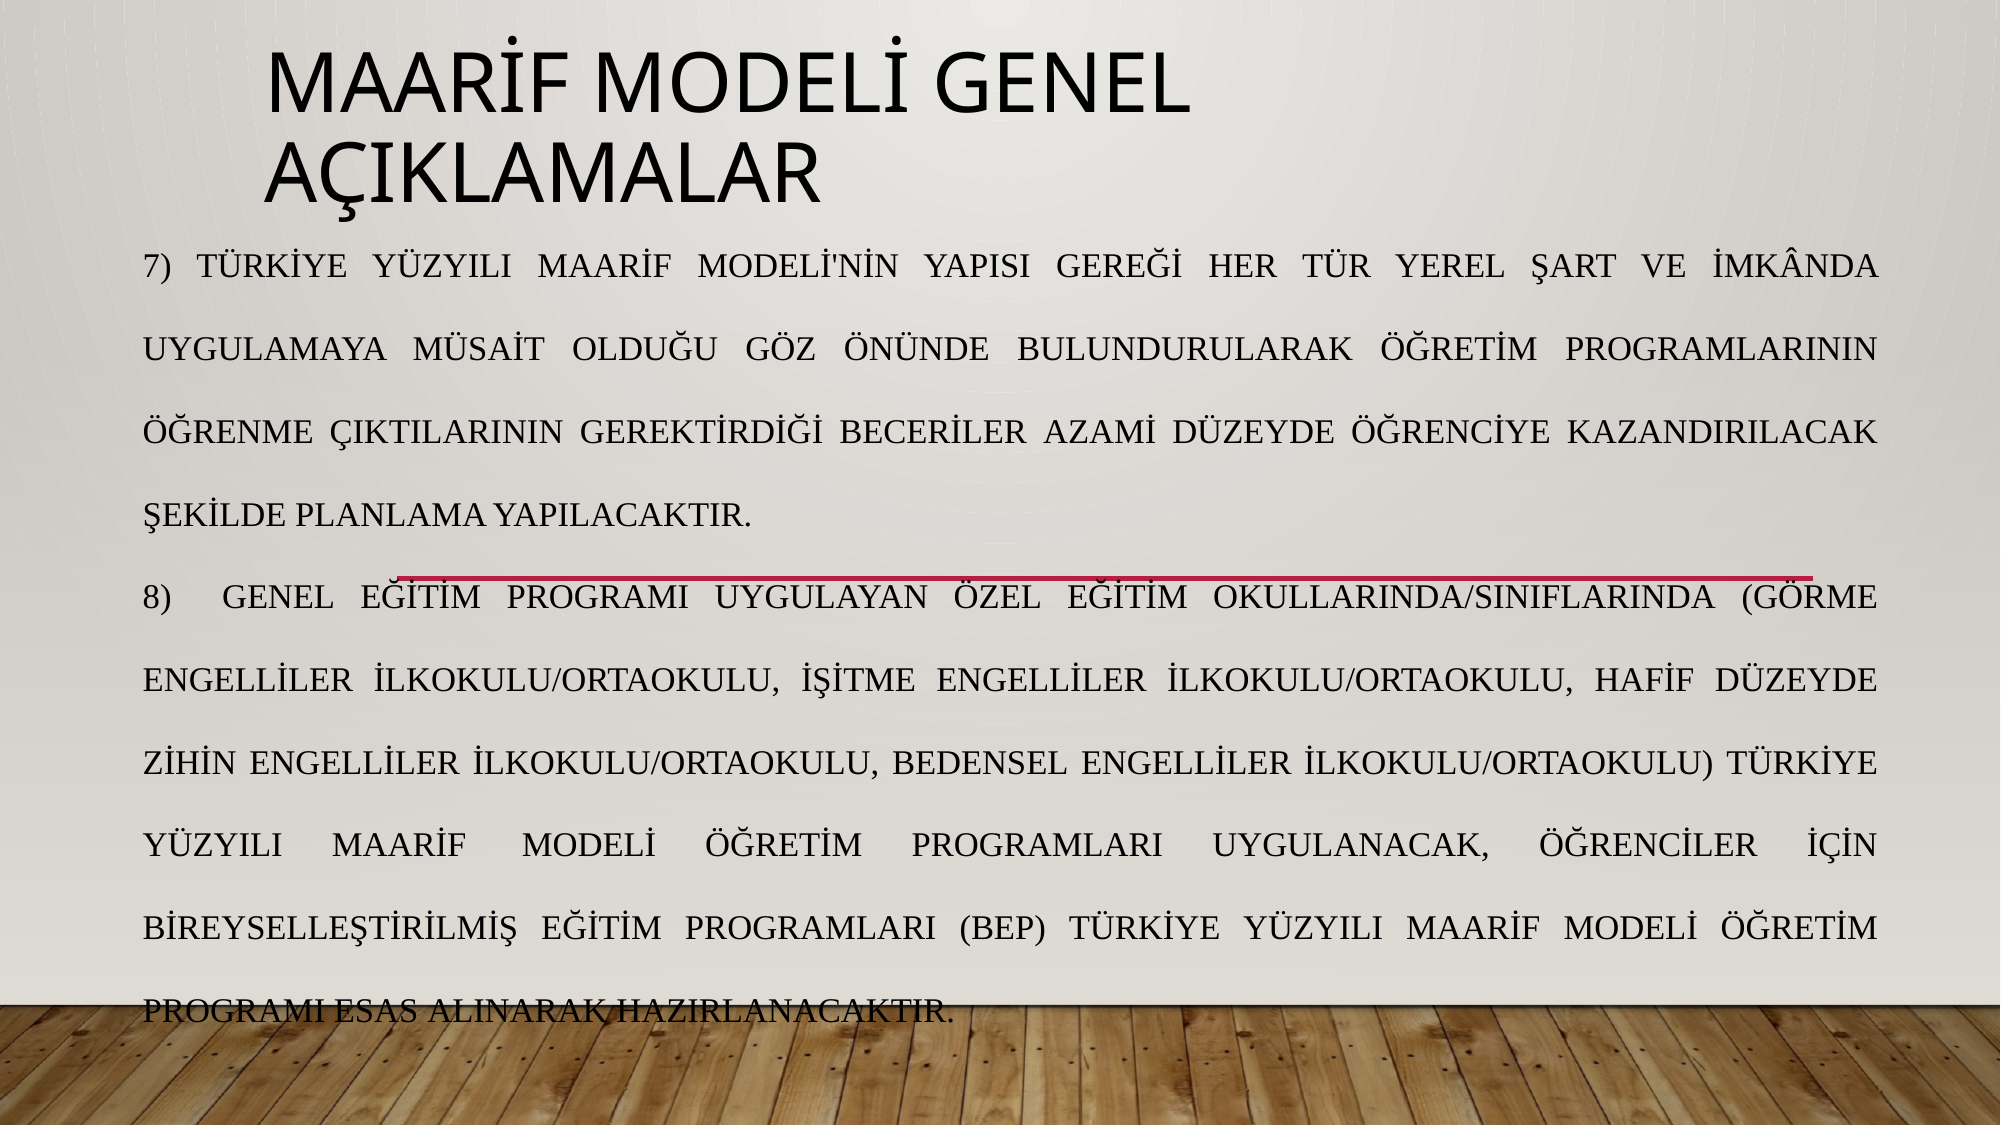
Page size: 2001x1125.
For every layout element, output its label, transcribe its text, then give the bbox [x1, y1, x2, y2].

subtitle 7) Türkiye Yüzyılı Maarif Modeli'nin yapısı gereği her tür yerel şart ve imkânda uygulamaya müsait olduğu göz önünde bulundurularak öğretim programlarının öğrenme çıktılarının gerektirdiği beceriler azami düzeyde öğrenciye kazandırılacak şekilde planlama yapılacaktır. 8) Genel eğitim programı uygulayan özel eğitim okullarında/sınıflarında (Görme Engelliler İlkokulu/Ortaokulu, İşitme Engelliler İlkokulu/Ortaokulu, Hafif Düzeyde Zihin Engelliler İlkokulu/Ortaokulu, Bedensel Engelliler İlkokulu/Ortaokulu) Türkiye Yüzyılı Maarif Modeli öğretim programları uygulanacak, öğrenciler için bireyselleştirilmiş eğitim programları (BEP) Türkiye Yüzyılı Maarif Modeli öğretim programı esas alınarak hazırlanacaktır. [127, 187, 1903, 1049]
picture [0, 1005, 2000, 1125]
title MAARİF MODELİ GENEL AÇIKLAMALAR [249, 25, 1750, 187]
